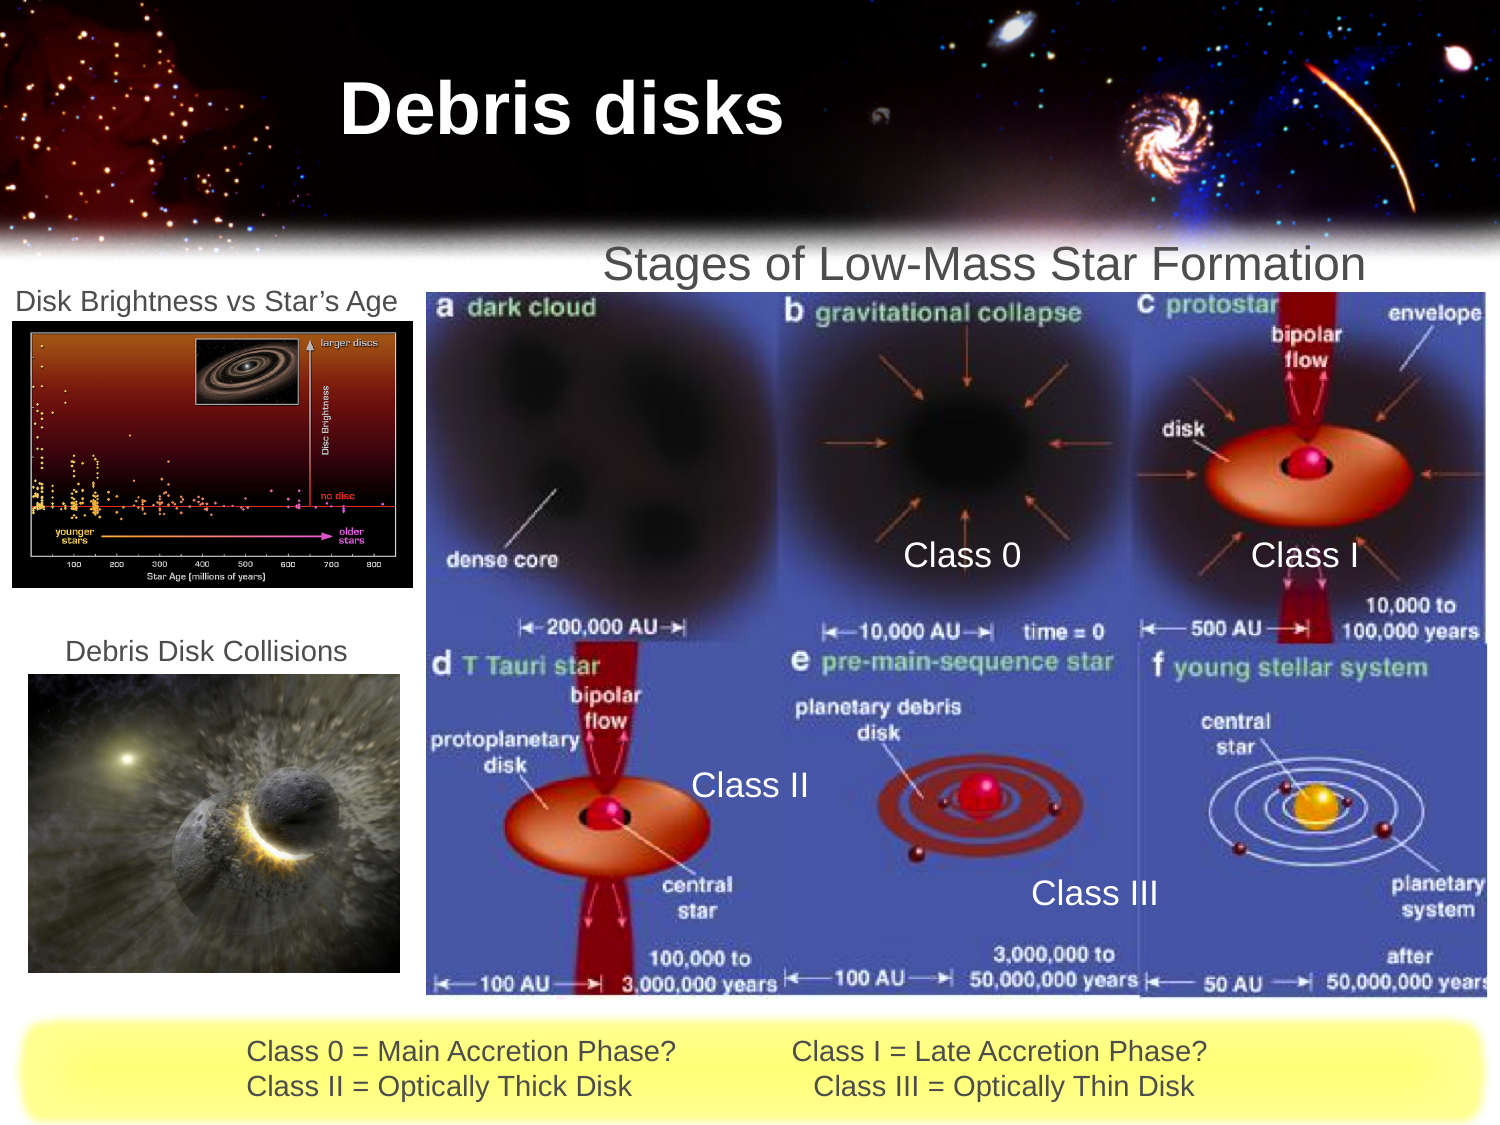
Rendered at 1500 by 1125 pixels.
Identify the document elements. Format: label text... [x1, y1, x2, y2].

text_box Disk Brightness vs Star’s Age [0, 274, 438, 350]
picture [0, 0, 1500, 1125]
list Stages of Low-Mass Star Formation [587, 224, 1476, 289]
title Debris disks [324, 62, 901, 147]
text_box Debris Disk Collisions [50, 624, 400, 674]
